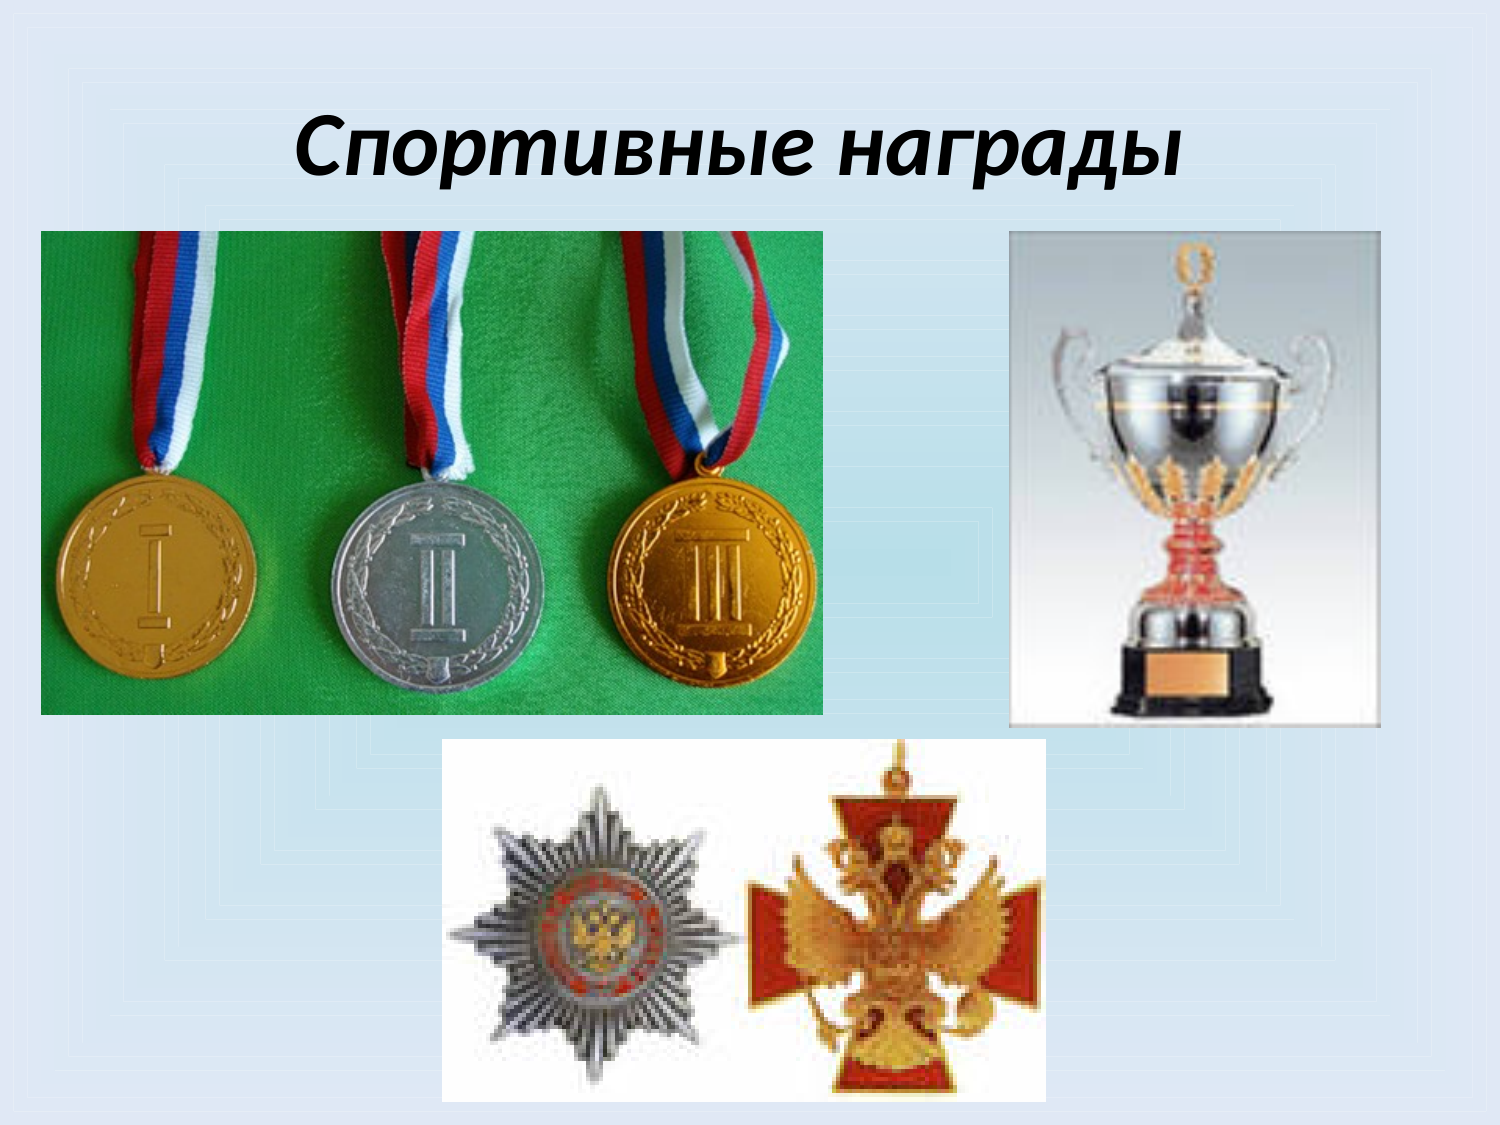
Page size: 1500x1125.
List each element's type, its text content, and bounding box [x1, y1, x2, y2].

title Спортивные награды [75, 45, 1425, 233]
picture [442, 739, 1046, 1102]
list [41, 231, 823, 715]
picture [1009, 231, 1381, 729]
